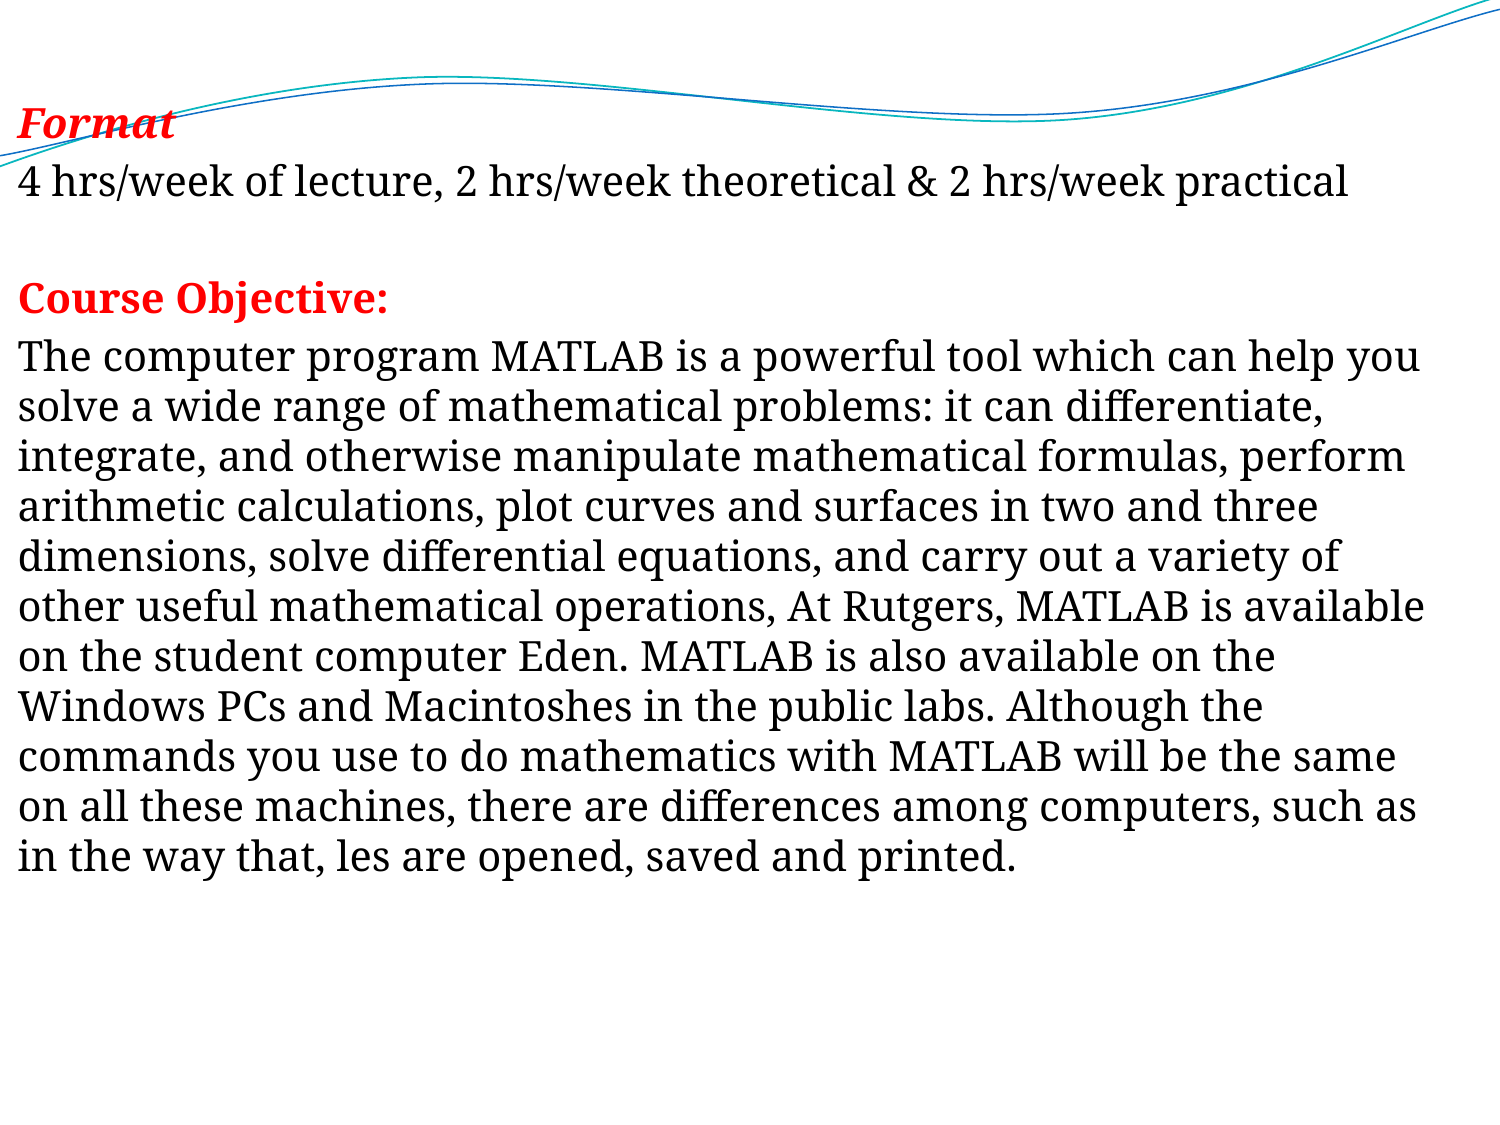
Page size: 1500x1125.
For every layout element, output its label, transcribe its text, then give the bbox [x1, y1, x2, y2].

subtitle Format 4 hrs/week of lecture, 2 hrs/week theoretical & 2 hrs/week practical Course Objective: The computer program MATLAB is a powerful tool which can help you solve a wide range of mathematical problems: it can differentiate, integrate, and otherwise manipulate mathematical formulas, perform arithmetic calculations, plot curves and surfaces in two and three dimensions, solve differential equations, and carry out a variety of other useful mathematical operations, At Rutgers, MATLAB is available on the student computer Eden. MATLAB is also available on the Windows PCs and Macintoshes in the public labs. Although the commands you use to do mathematics with MATLAB will be the same on all these machines, there are differences among computers, such as in the way that, les are opened, saved and printed. [17, 30, 1442, 1125]
